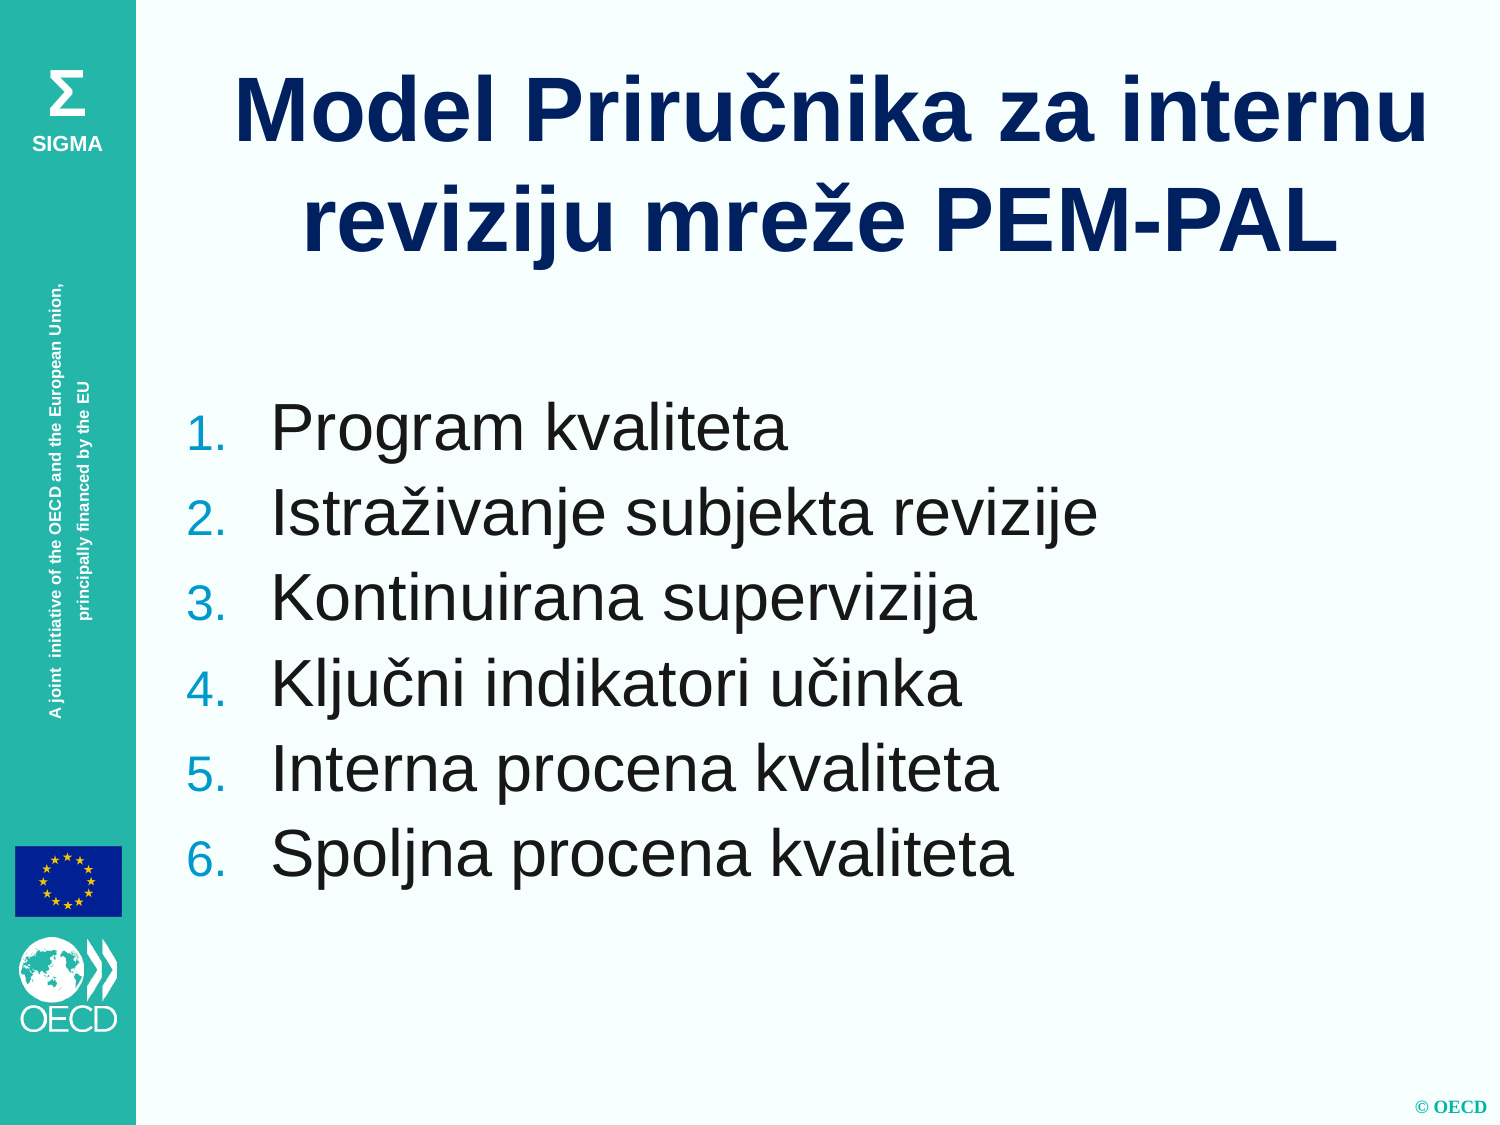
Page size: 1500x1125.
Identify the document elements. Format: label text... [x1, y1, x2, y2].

picture [0, 0, 136, 1125]
title Model Priručnika za internu reviziju mreže PEM-PAL [194, 42, 1471, 231]
list Program kvaliteta Istraživanje subjekta revizije Kontinuirana supervizija Ključni indikatori učinka Interna procena kvaliteta Spoljna procena kvaliteta [171, 385, 1427, 833]
